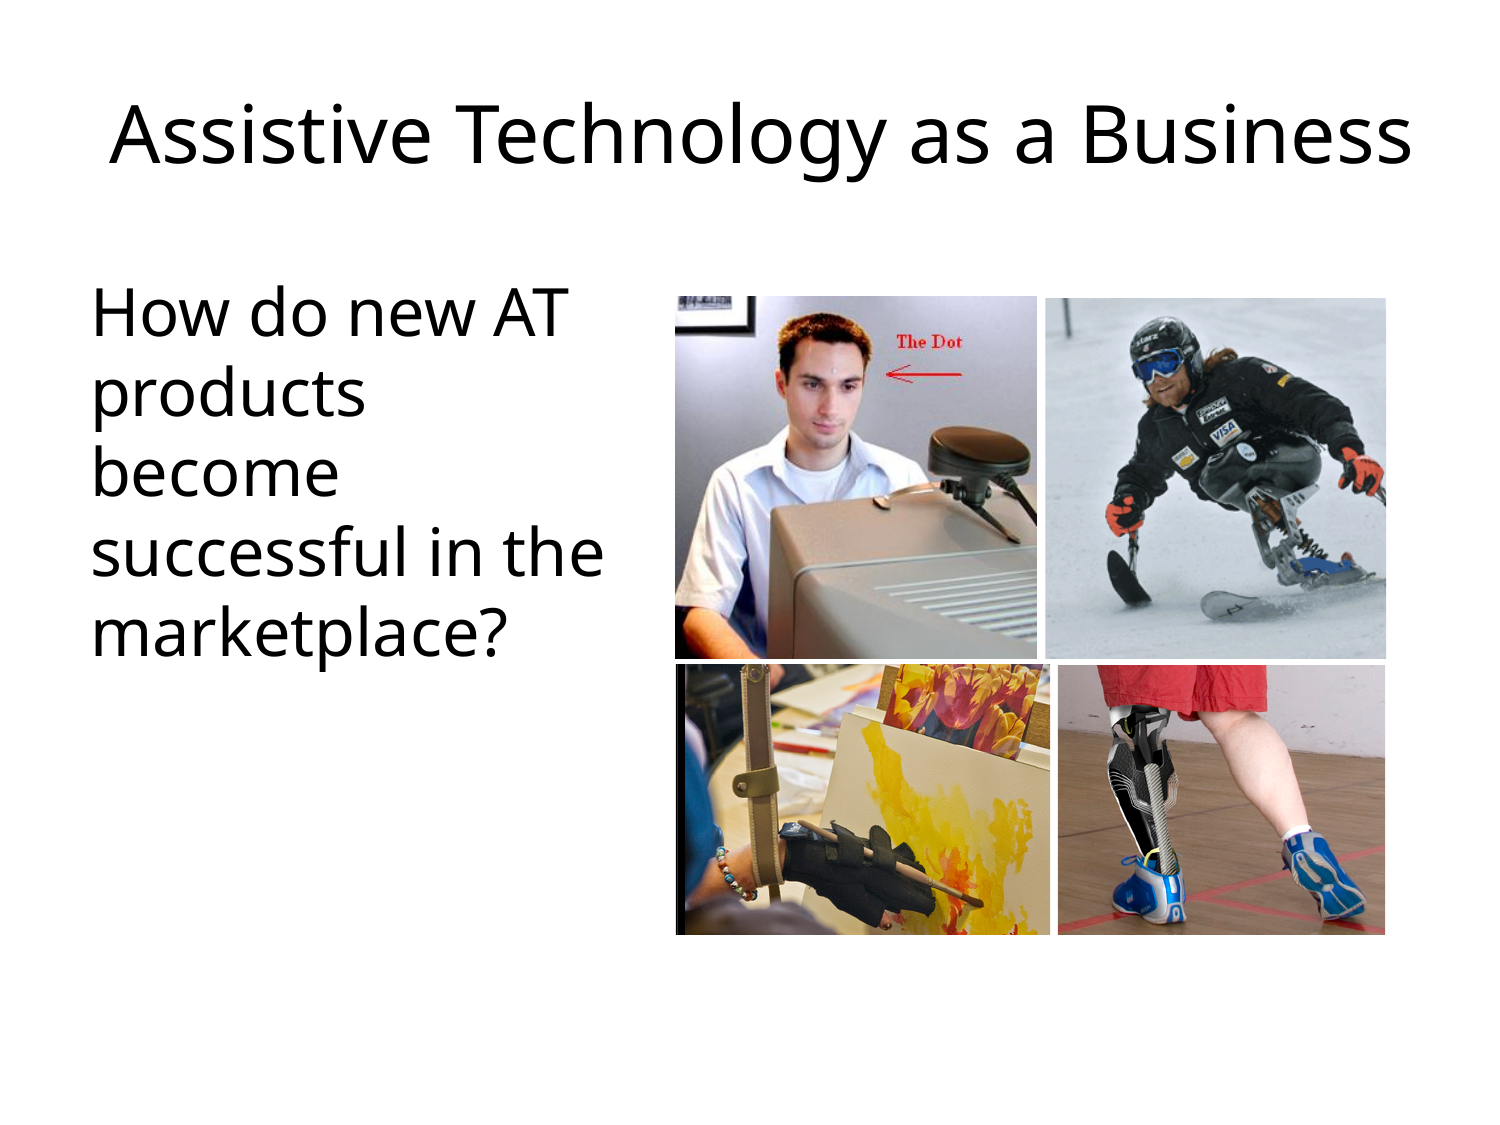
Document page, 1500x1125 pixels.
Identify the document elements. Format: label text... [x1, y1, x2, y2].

list How do new AT products become successful in the marketplace? [75, 262, 638, 1005]
title Assistive Technology as a Business [87, 37, 1438, 225]
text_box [674, 296, 1387, 935]
